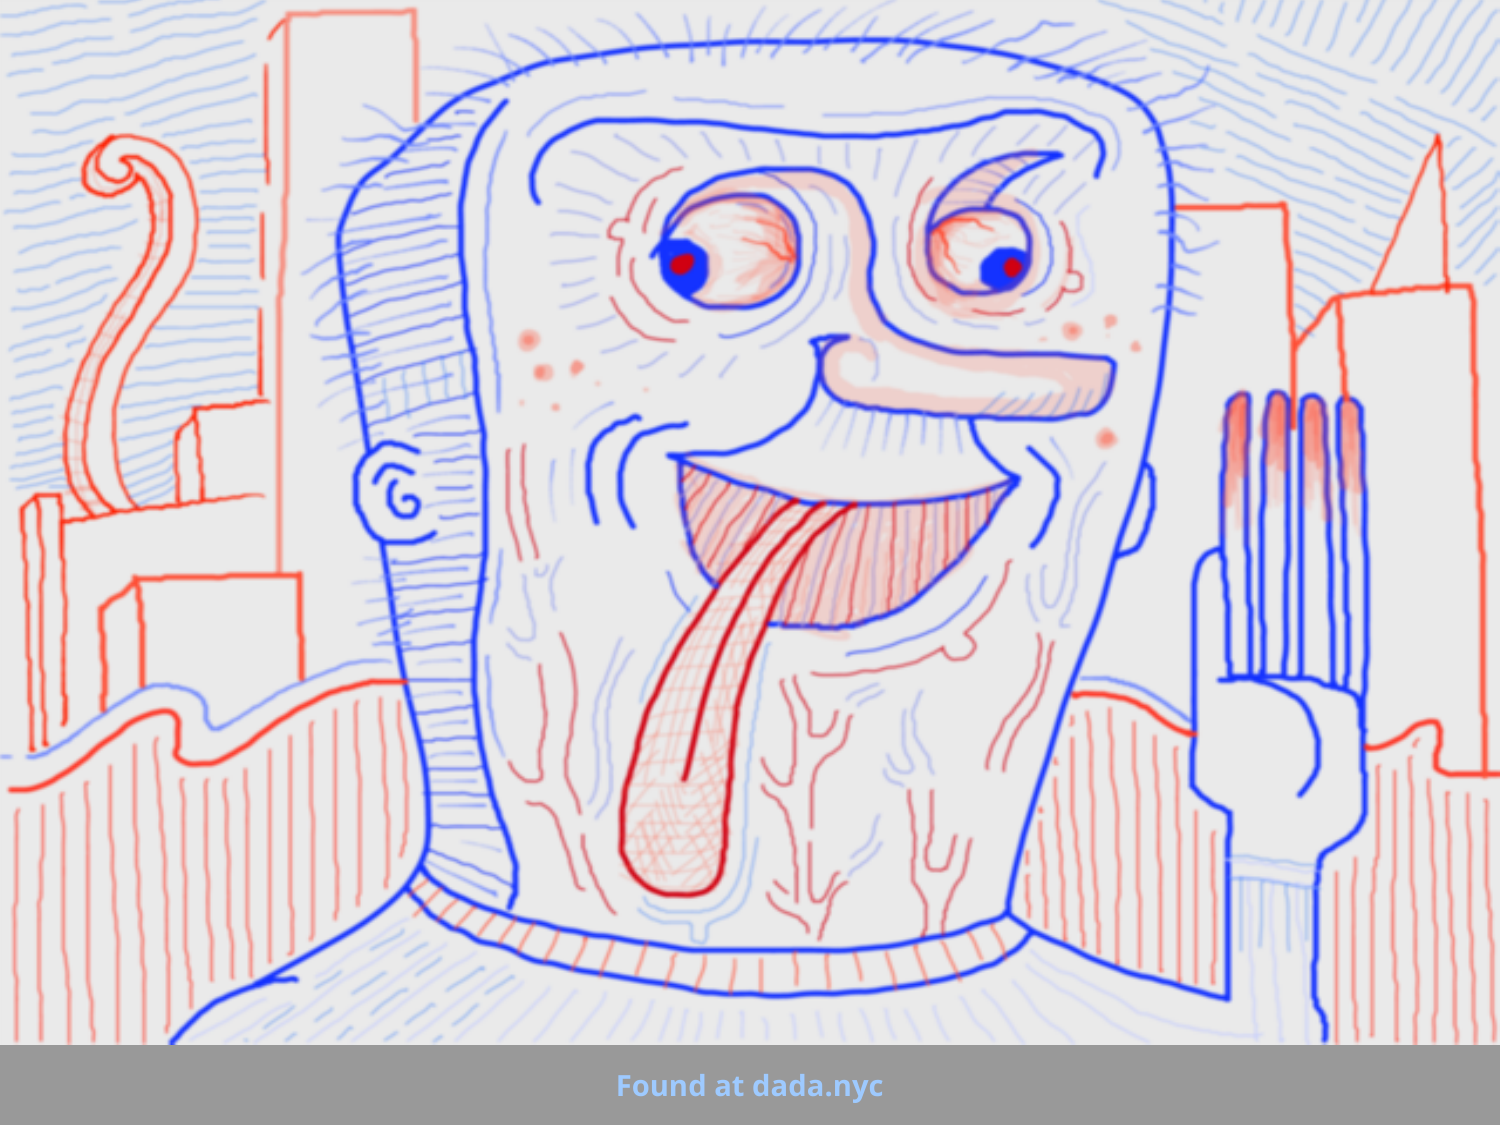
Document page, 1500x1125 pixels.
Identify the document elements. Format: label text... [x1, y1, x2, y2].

picture [0, 0, 1500, 1045]
text_box Found at dada.nyc [465, 1053, 1035, 1125]
